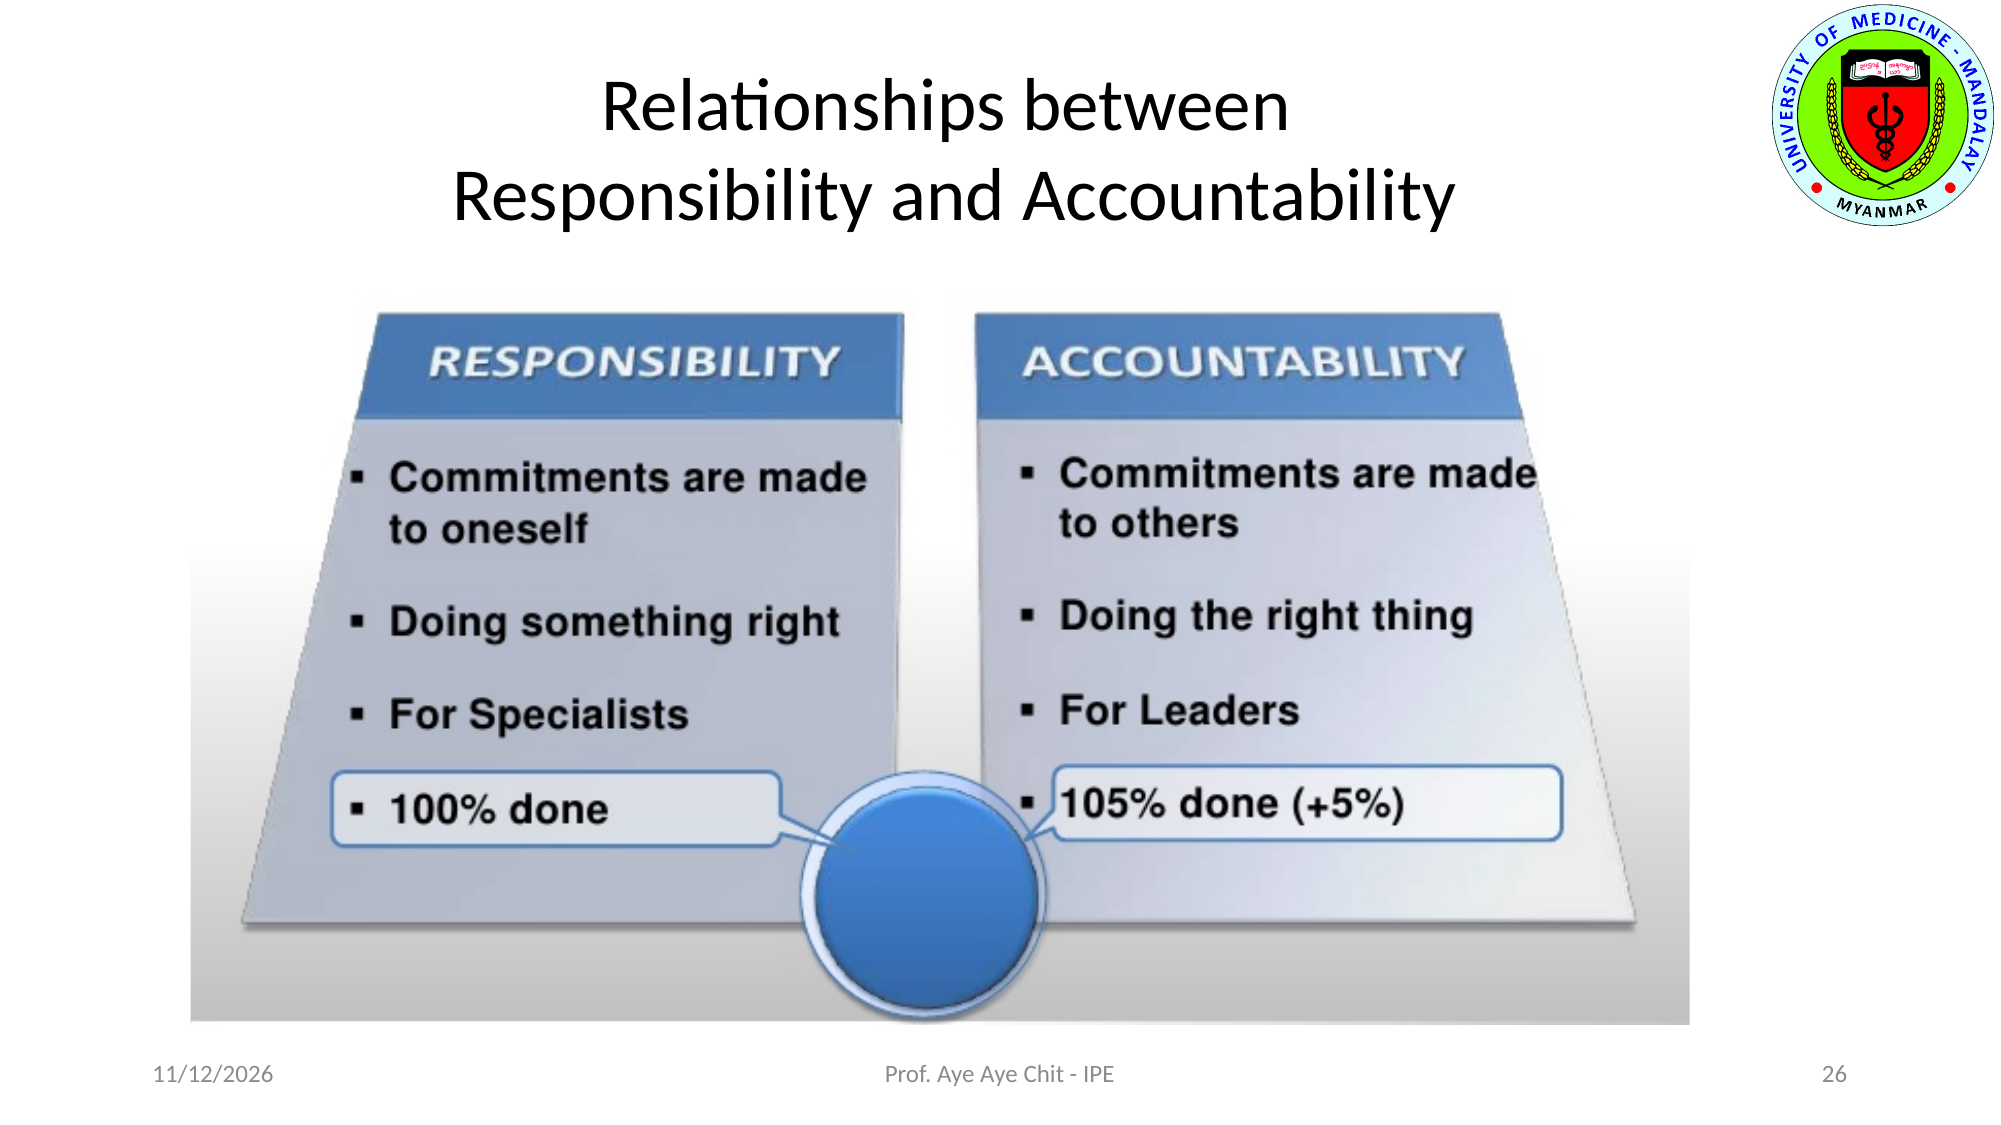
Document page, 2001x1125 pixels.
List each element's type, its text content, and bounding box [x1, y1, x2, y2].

title Relationships between Responsibility and Accountability [45, 36, 1865, 255]
slide_number 01-Sep-20 [137, 1042, 588, 1103]
picture [1770, 2, 1996, 227]
slide_number 26 [1412, 1042, 1863, 1103]
footer Prof. Aye Aye Chit - IPE [662, 1042, 1338, 1103]
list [190, 291, 1690, 1025]
